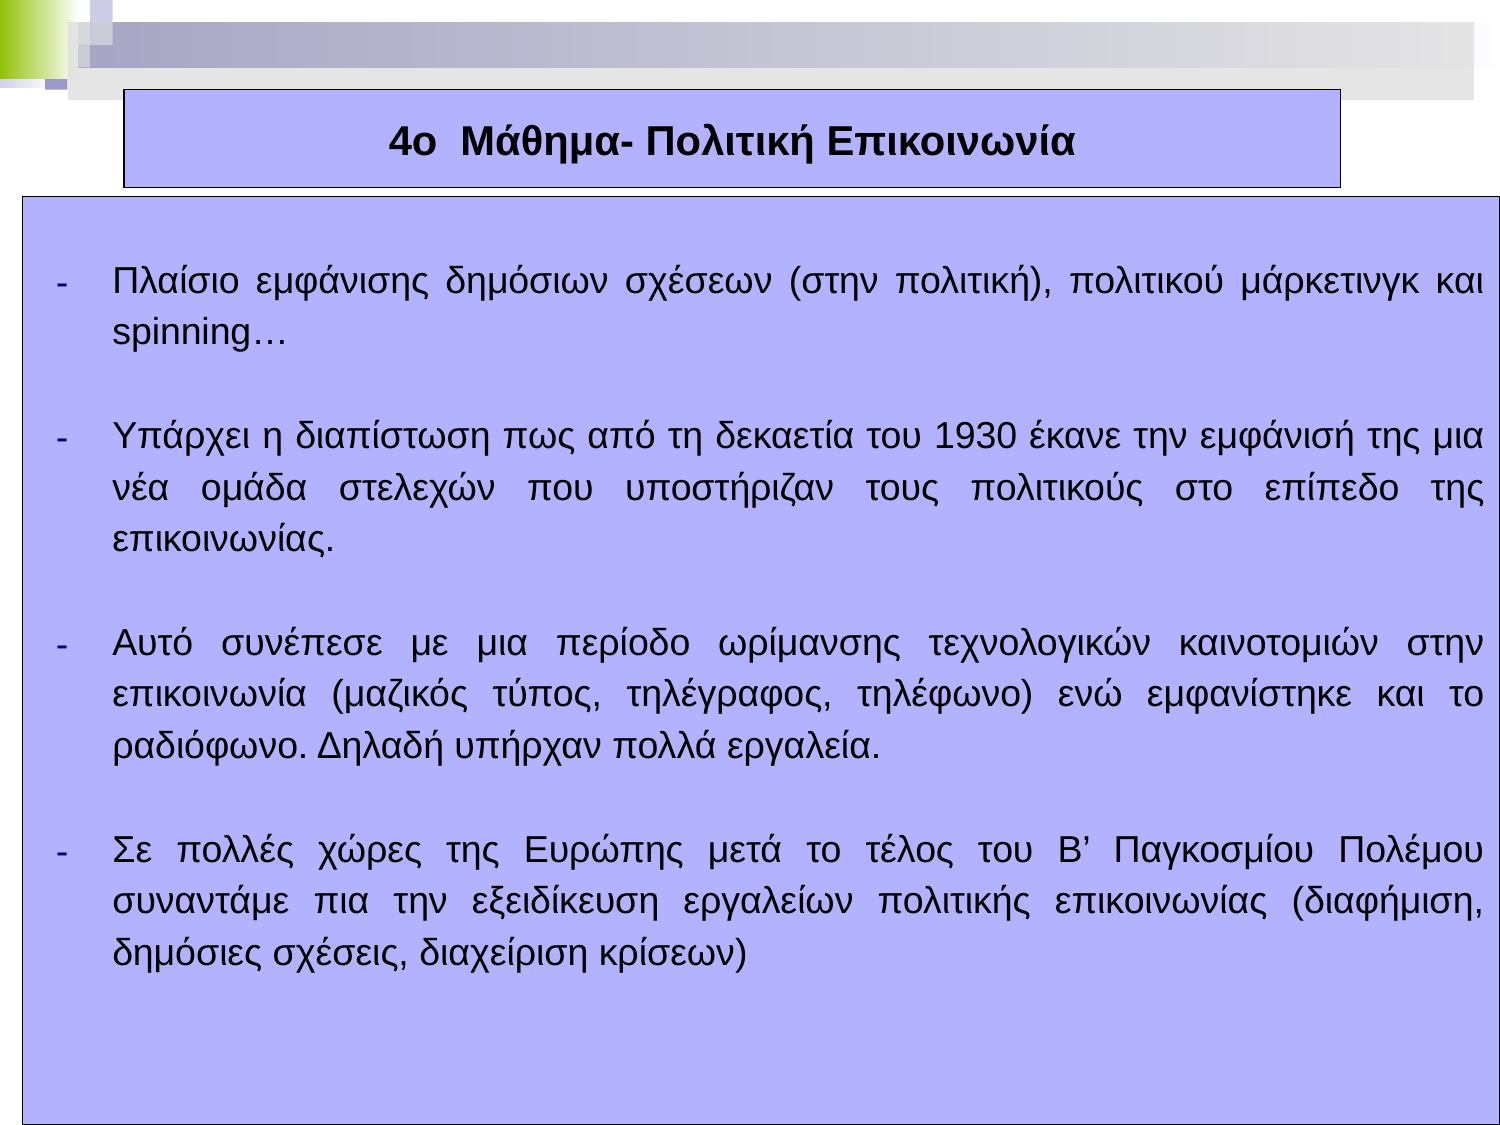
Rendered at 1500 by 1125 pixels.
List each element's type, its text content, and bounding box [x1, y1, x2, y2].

title 4ο Μάθημα- Πολιτική Επικοινωνία [123, 110, 1341, 188]
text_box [0, 0, 1475, 101]
list Πλαίσιο εμφάνισης δημόσιων σχέσεων (στην πολιτική), πολιτικού μάρκετινγκ και spinning… Υπάρχει η διαπίστωση πως από τη δεκαετία του 1930 έκανε την εμφάνισή της μια νέα ομάδα στελεχών που υποστήριζαν τους πολιτικούς στο επίπεδο της επικοινωνίας. Αυτό συνέπεσε με μια περίοδο ωρίμανσης τεχνολογικών καινοτομιών στην επικοινωνία (μαζικός τύπος, τηλέγραφος, τηλέφωνο) ενώ εμφανίστηκε και το ραδιόφωνο. Δηλαδή υπήρχαν πολλά εργαλεία. Σε πολλές χώρες της Ευρώπης μετά το τέλος του Β’ Παγκοσμίου Πολέμου συναντάμε πια την εξειδίκευση εργαλείων πολιτικής επικοινωνίας (διαφήμιση, δημόσιες σχέσεις, διαχείριση κρίσεων) [22, 196, 1500, 1125]
